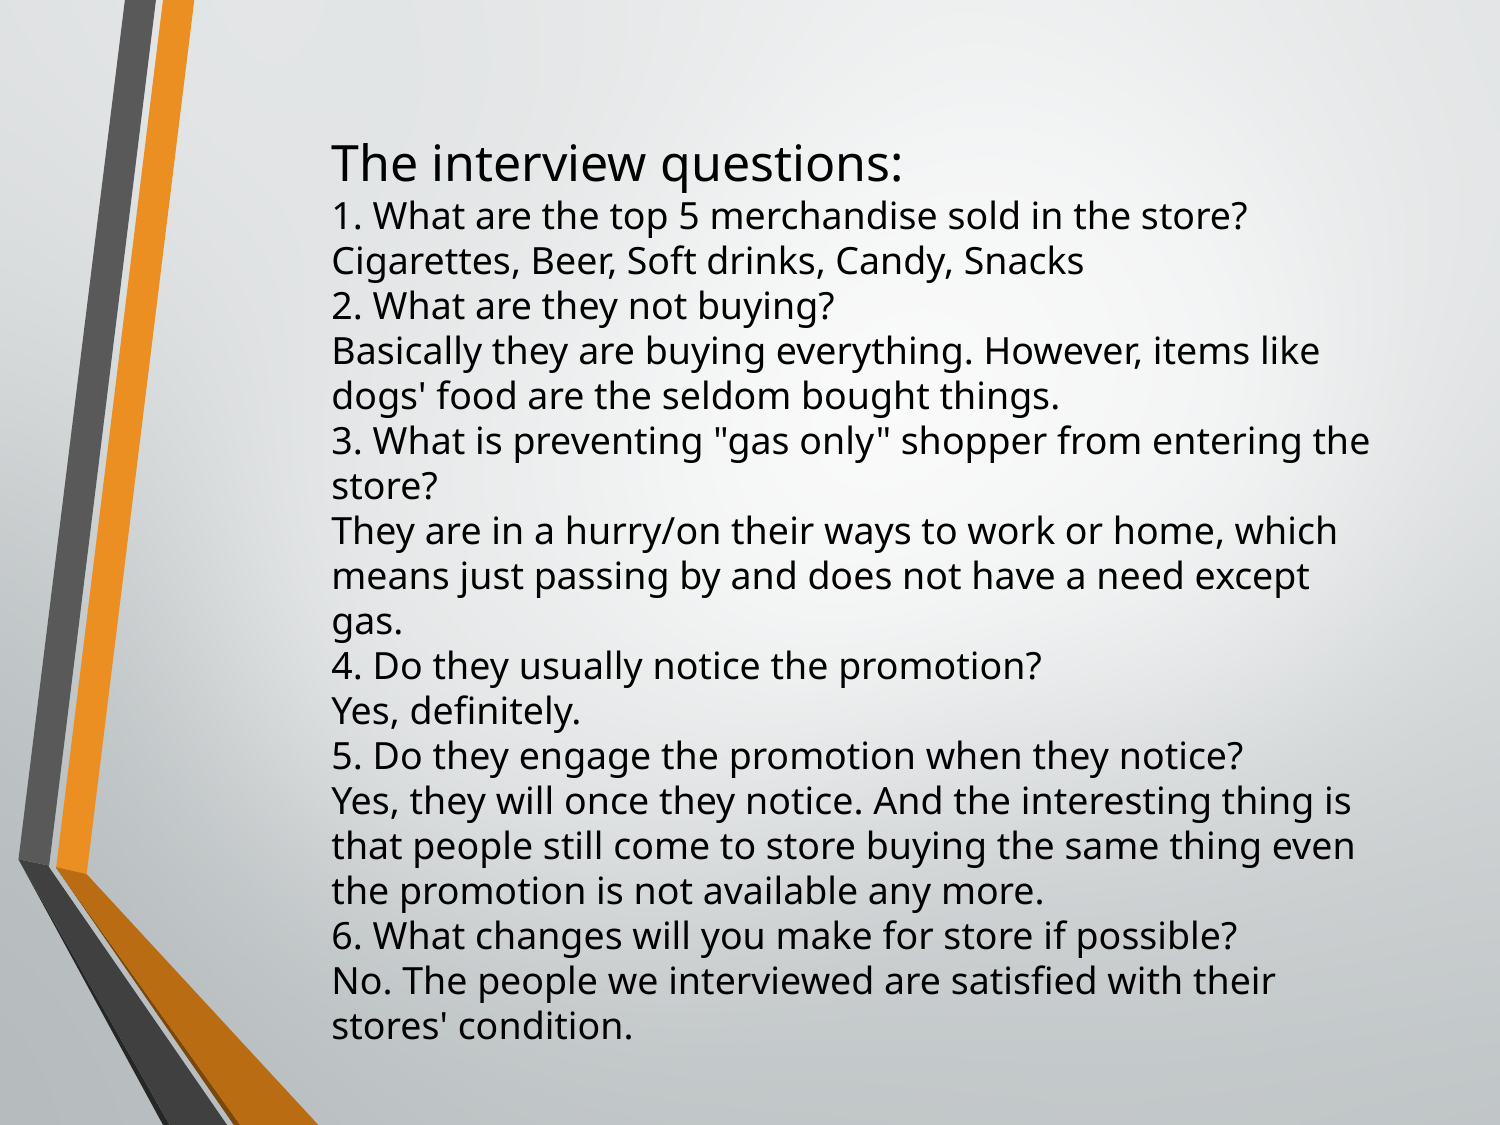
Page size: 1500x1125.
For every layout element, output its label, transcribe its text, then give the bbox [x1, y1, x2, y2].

title The interview questions: 1. What are the top 5 merchandise sold in the store? Cigarettes, Beer, Soft drinks, Candy, Snacks 2. What are they not buying? Basically they are buying everything. However, items like dogs' food are the seldom bought things. 3. What is preventing "gas only" shopper from entering the store? They are in a hurry/on their ways to work or home, which means just passing by and does not have a need except gas. 4. Do they usually notice the promotion? Yes, definitely. 5. Do they engage the promotion when they notice? Yes, they will once they notice. And the interesting thing is that people still come to store buying the same thing even the promotion is not available any more. 6. What changes will you make for store if possible? No. The people we interviewed are satisfied with their stores' condition. [316, 180, 1416, 1055]
